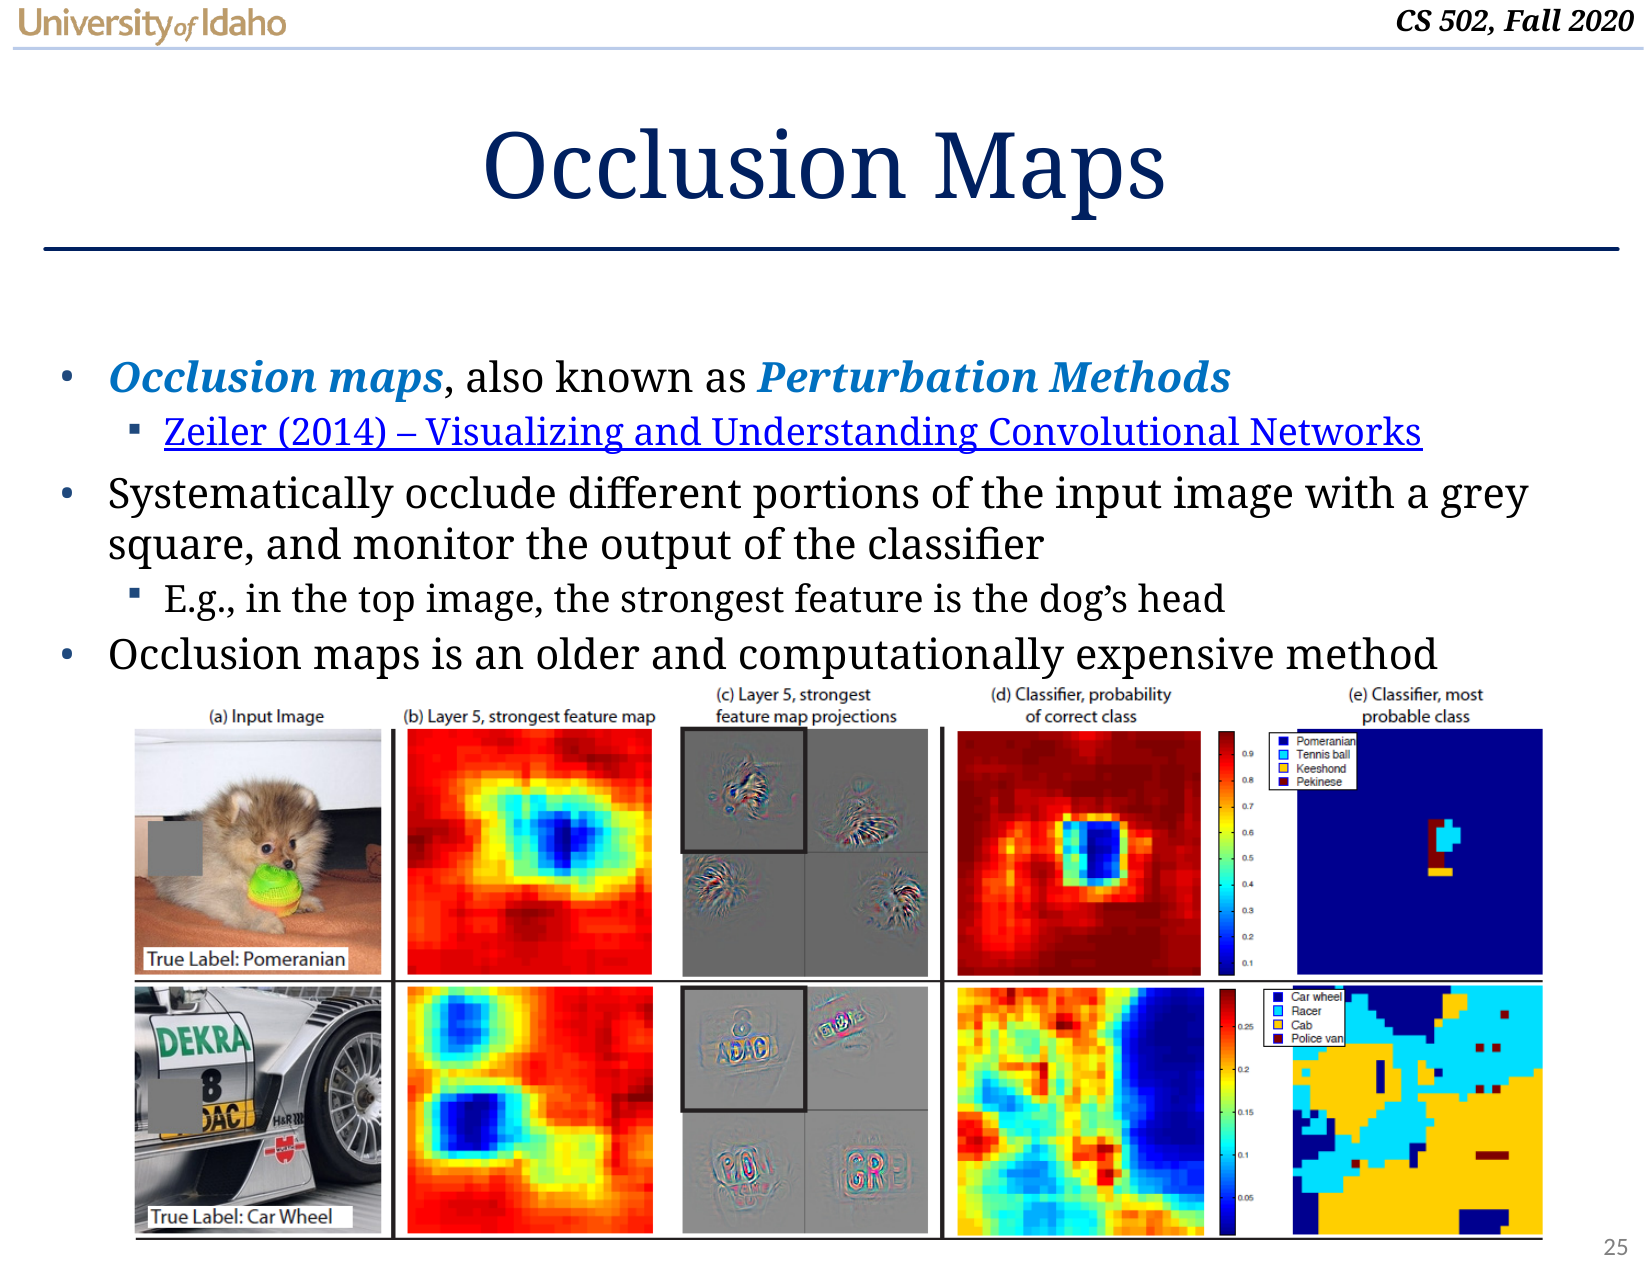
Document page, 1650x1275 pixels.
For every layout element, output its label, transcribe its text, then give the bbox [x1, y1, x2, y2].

picture [126, 684, 1546, 1241]
title Occlusion Maps [0, 75, 1650, 248]
list Occlusion maps, also known as Perturbation Methods Zeiler (2014) – Visualizing and Understanding Convolutional Networks Systematically occlude different portions of the input image with a grey square, and monitor the output of the classifier E.g., in the top image, the strongest feature is the dog’s head Occlusion maps is an older and computationally expensive method [45, 342, 1618, 1224]
picture [19, 8, 286, 46]
